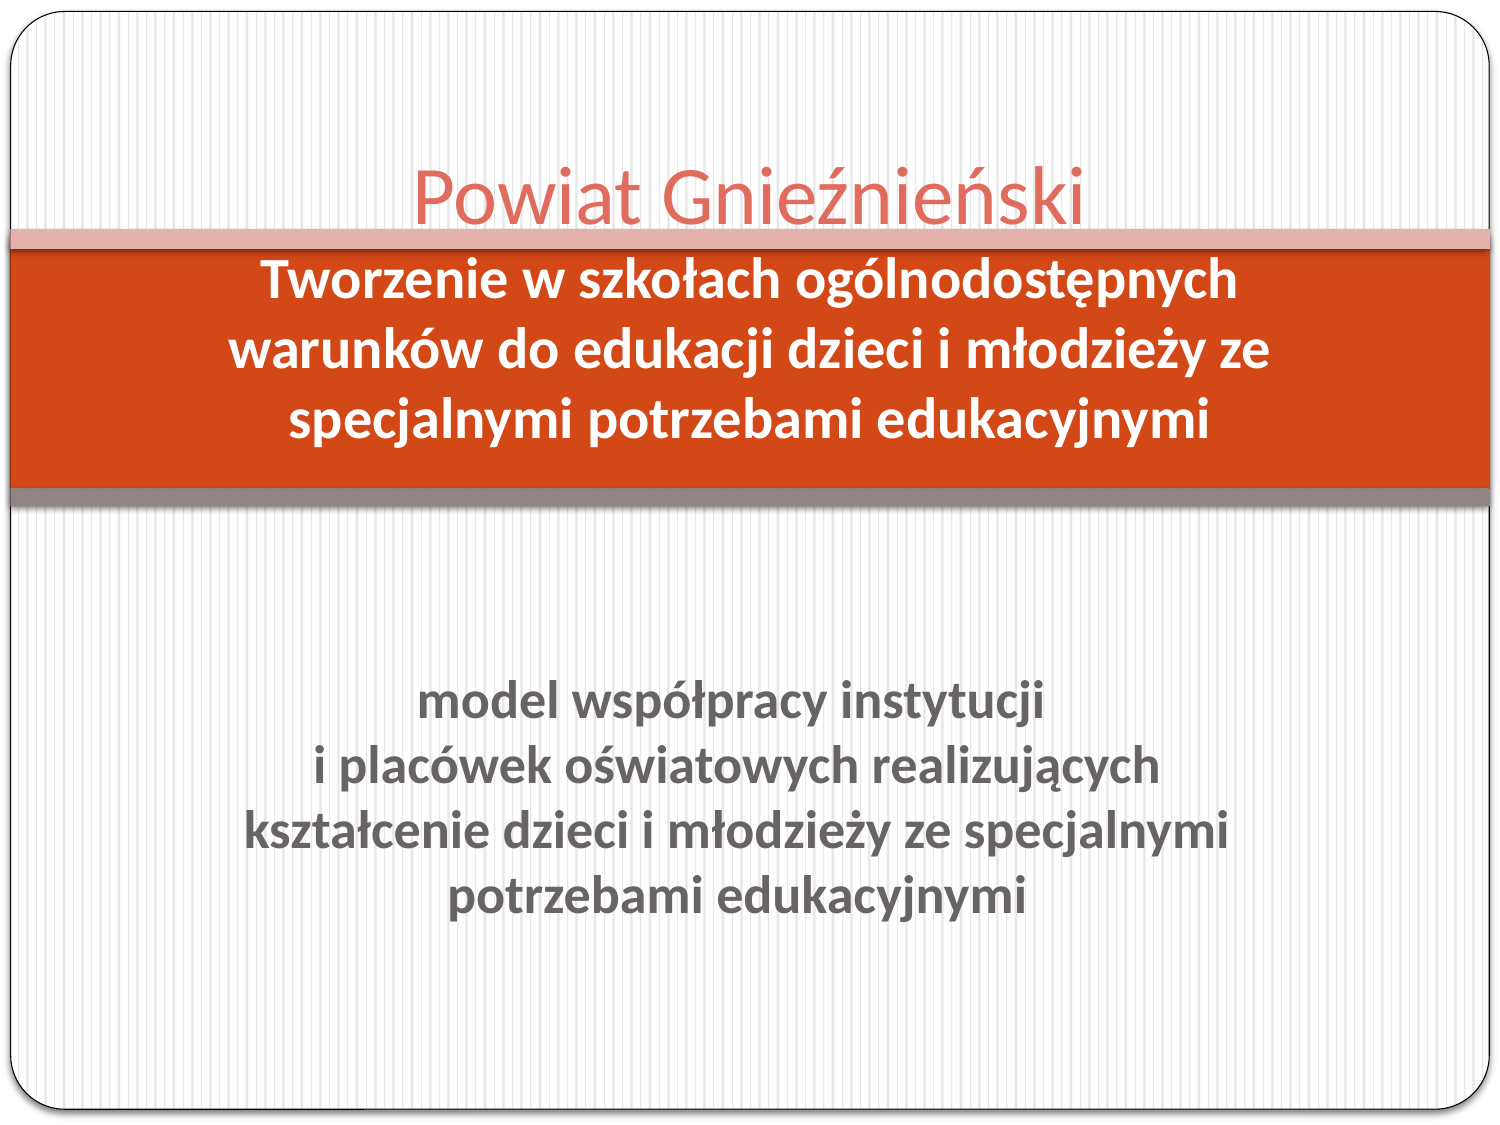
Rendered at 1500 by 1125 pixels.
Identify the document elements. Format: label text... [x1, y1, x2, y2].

title Powiat Gnieźnieński Tworzenie w szkołach ogólnodostępnych warunków do edukacji dzieci i młodzieży ze specjalnymi potrzebami edukacyjnymi [112, 78, 1388, 591]
subtitle model współpracy instytucji i placówek oświatowych realizujących kształcenie dzieci i młodzieży ze specjalnymi potrzebami edukacyjnymi [212, 656, 1263, 1012]
